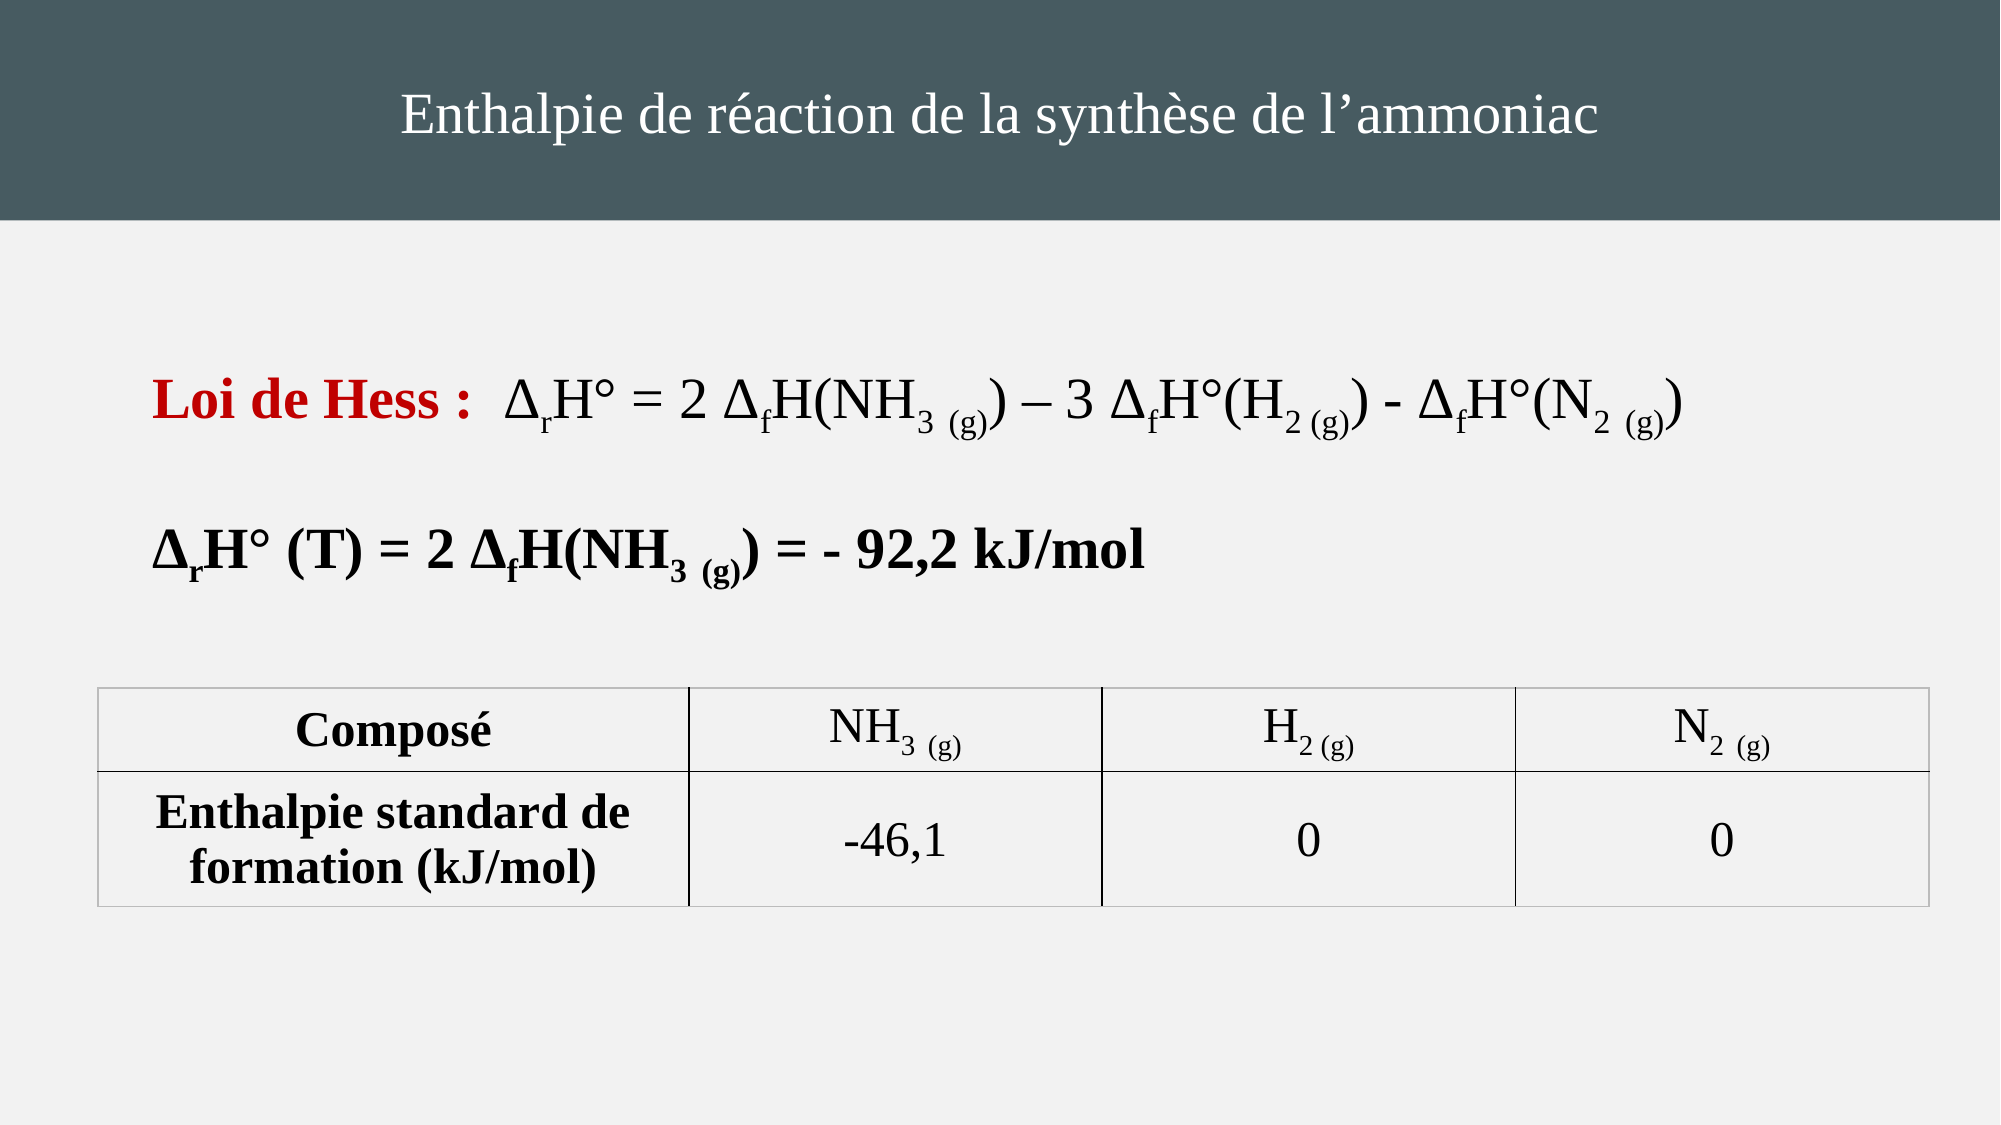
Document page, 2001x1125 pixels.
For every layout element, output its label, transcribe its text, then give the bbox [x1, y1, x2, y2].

table_cell Enthalpie standard de formation (kJ/mol) [99, 772, 688, 906]
table_header N2 (g) [1516, 689, 1928, 771]
table_cell 0 [1516, 772, 1928, 906]
table_header NH3 (g) [690, 689, 1101, 771]
table_cell -46,1 [690, 772, 1101, 906]
text_box Loi de Hess : ΔrH° = 2 ΔfH(NH3 (g)) – 3 ΔfH°(H2 (g)) - ΔfH°(N2 (g)) ΔrH° (T) = 2 ΔfH(NH3 (g)) = - 92,2 kJ/mol [137, 352, 1809, 597]
text_box Enthalpie de réaction de la synthèse de l’ammoniac [0, 0, 2000, 221]
table_header Composé [99, 689, 688, 771]
table_cell 0 [1103, 772, 1515, 906]
table_header H2 (g) [1103, 689, 1515, 771]
